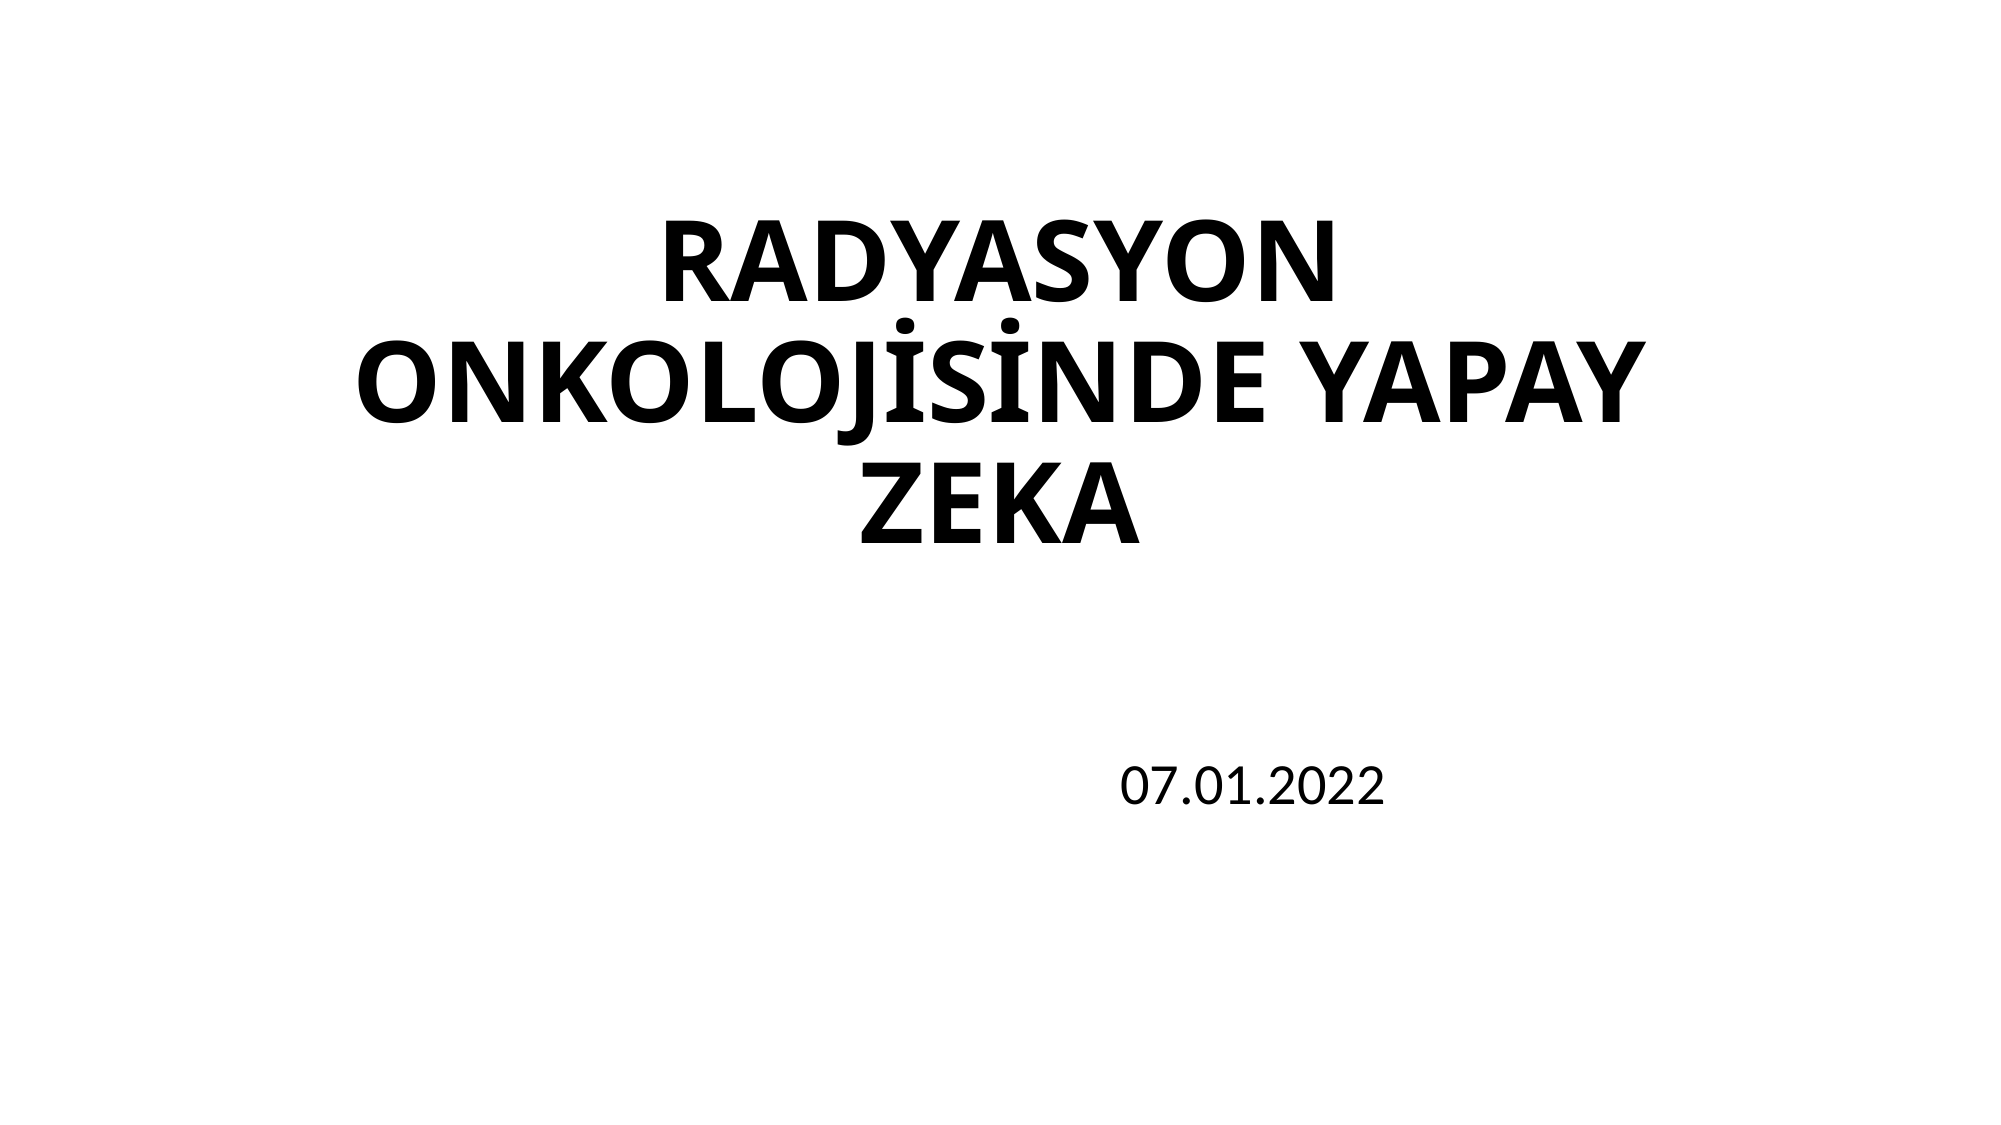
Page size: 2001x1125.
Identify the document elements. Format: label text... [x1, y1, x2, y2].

subtitle 07.01.2022 [249, 590, 1750, 863]
title RADYASYON ONKOLOJİSİNDE YAPAY ZEKA [249, 184, 1750, 576]
